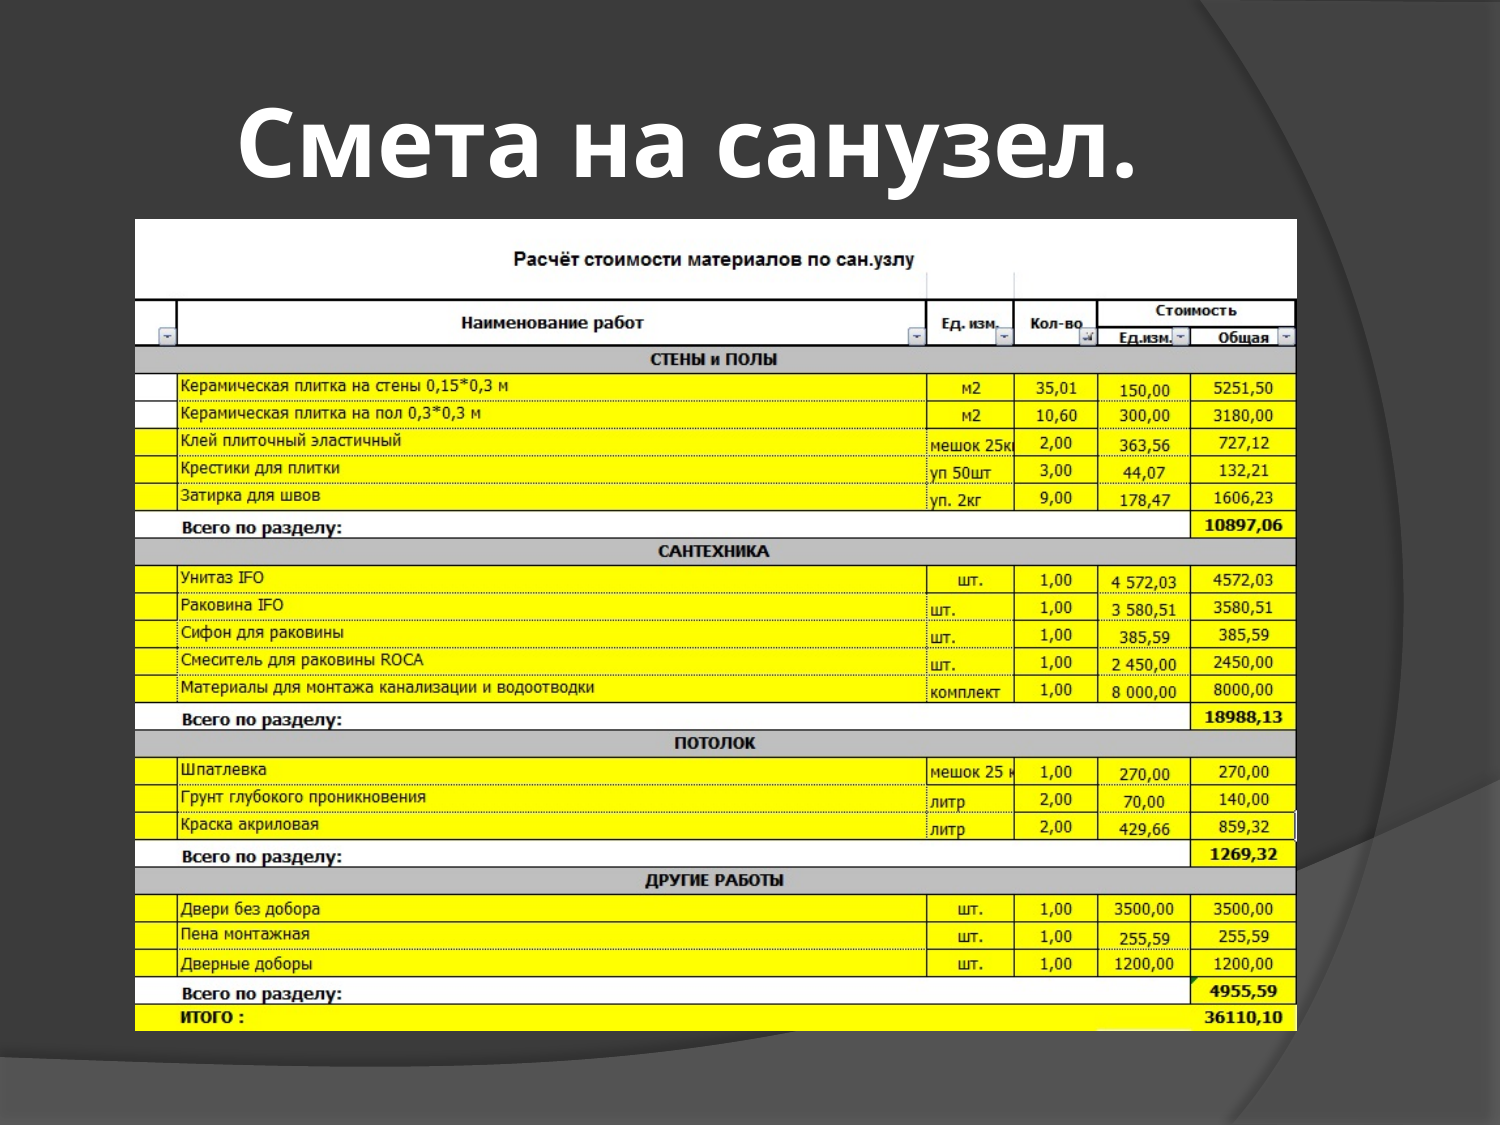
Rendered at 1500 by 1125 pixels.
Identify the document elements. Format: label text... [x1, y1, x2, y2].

title Смета на санузел. [75, 45, 1300, 233]
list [135, 219, 1297, 1032]
